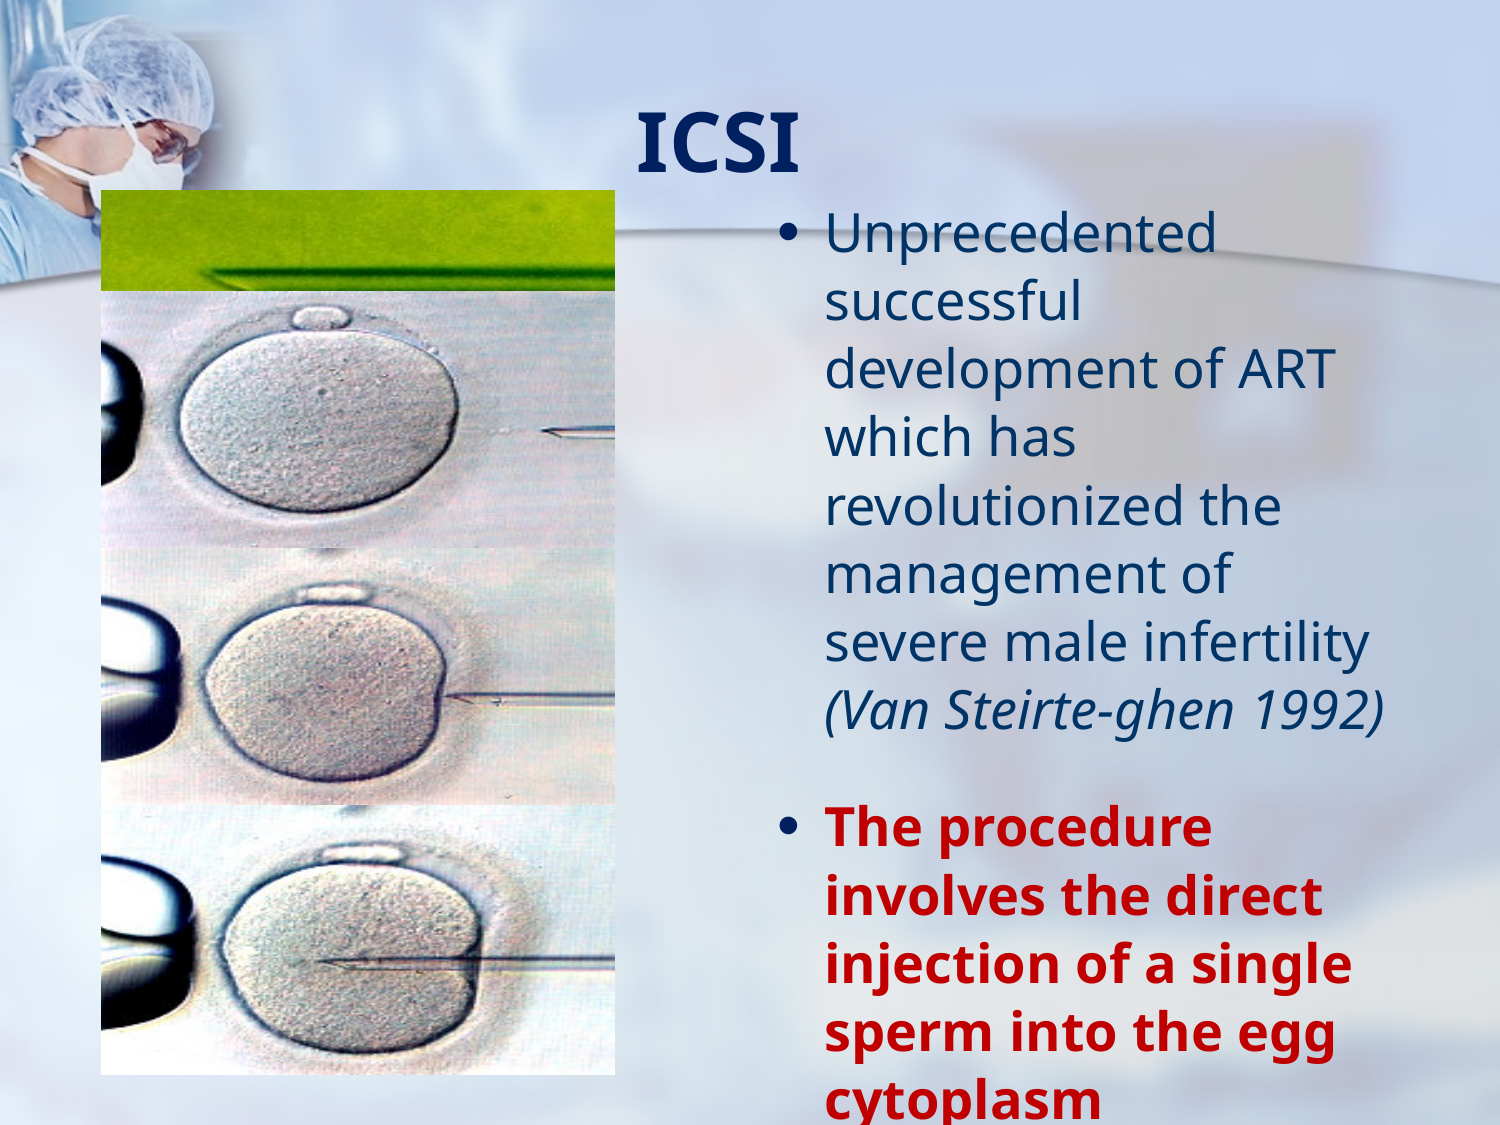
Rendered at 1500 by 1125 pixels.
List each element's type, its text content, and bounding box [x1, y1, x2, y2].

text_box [101, 190, 615, 1076]
title ICSI [312, 89, 1126, 190]
text_box Unprecedented successful development of ART which has revolutionized the management of severe male infertility (Van Steirte-ghen 1992) The procedure involves the direct injection of a single sperm into the egg cytoplasm [762, 187, 1413, 1038]
picture [0, 0, 1500, 1125]
